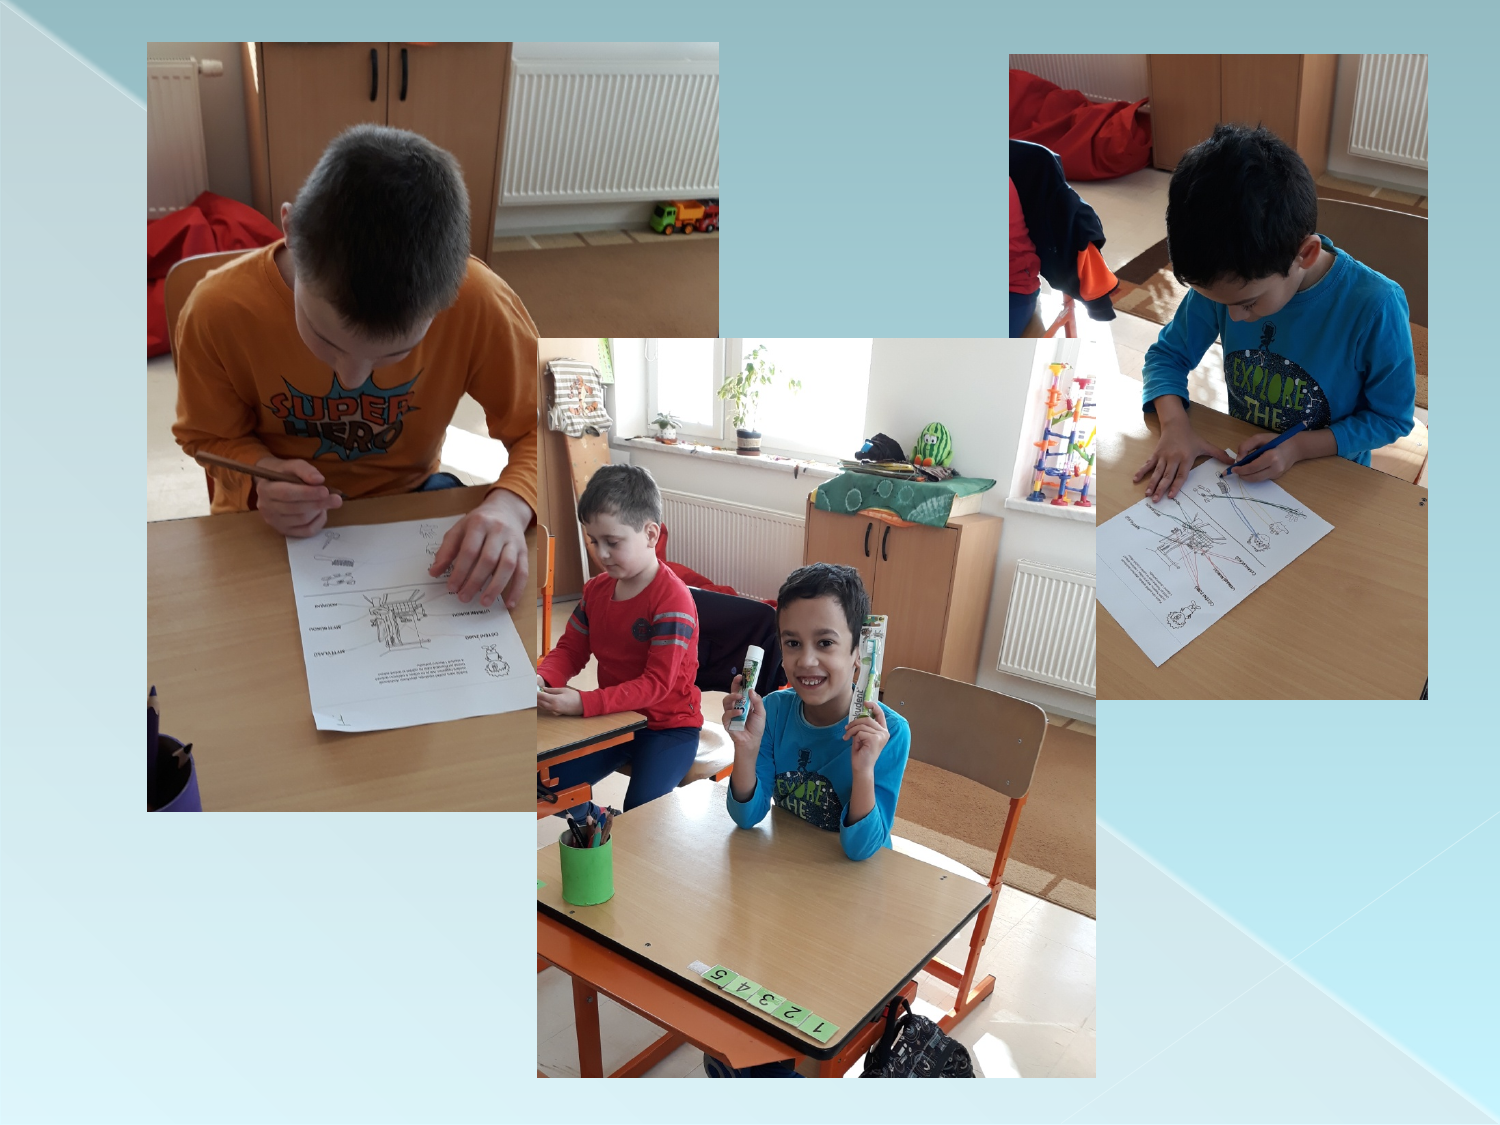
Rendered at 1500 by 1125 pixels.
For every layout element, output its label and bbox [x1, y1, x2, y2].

picture [536, 337, 1096, 1079]
picture [1009, 54, 1428, 701]
picture [147, 42, 720, 813]
